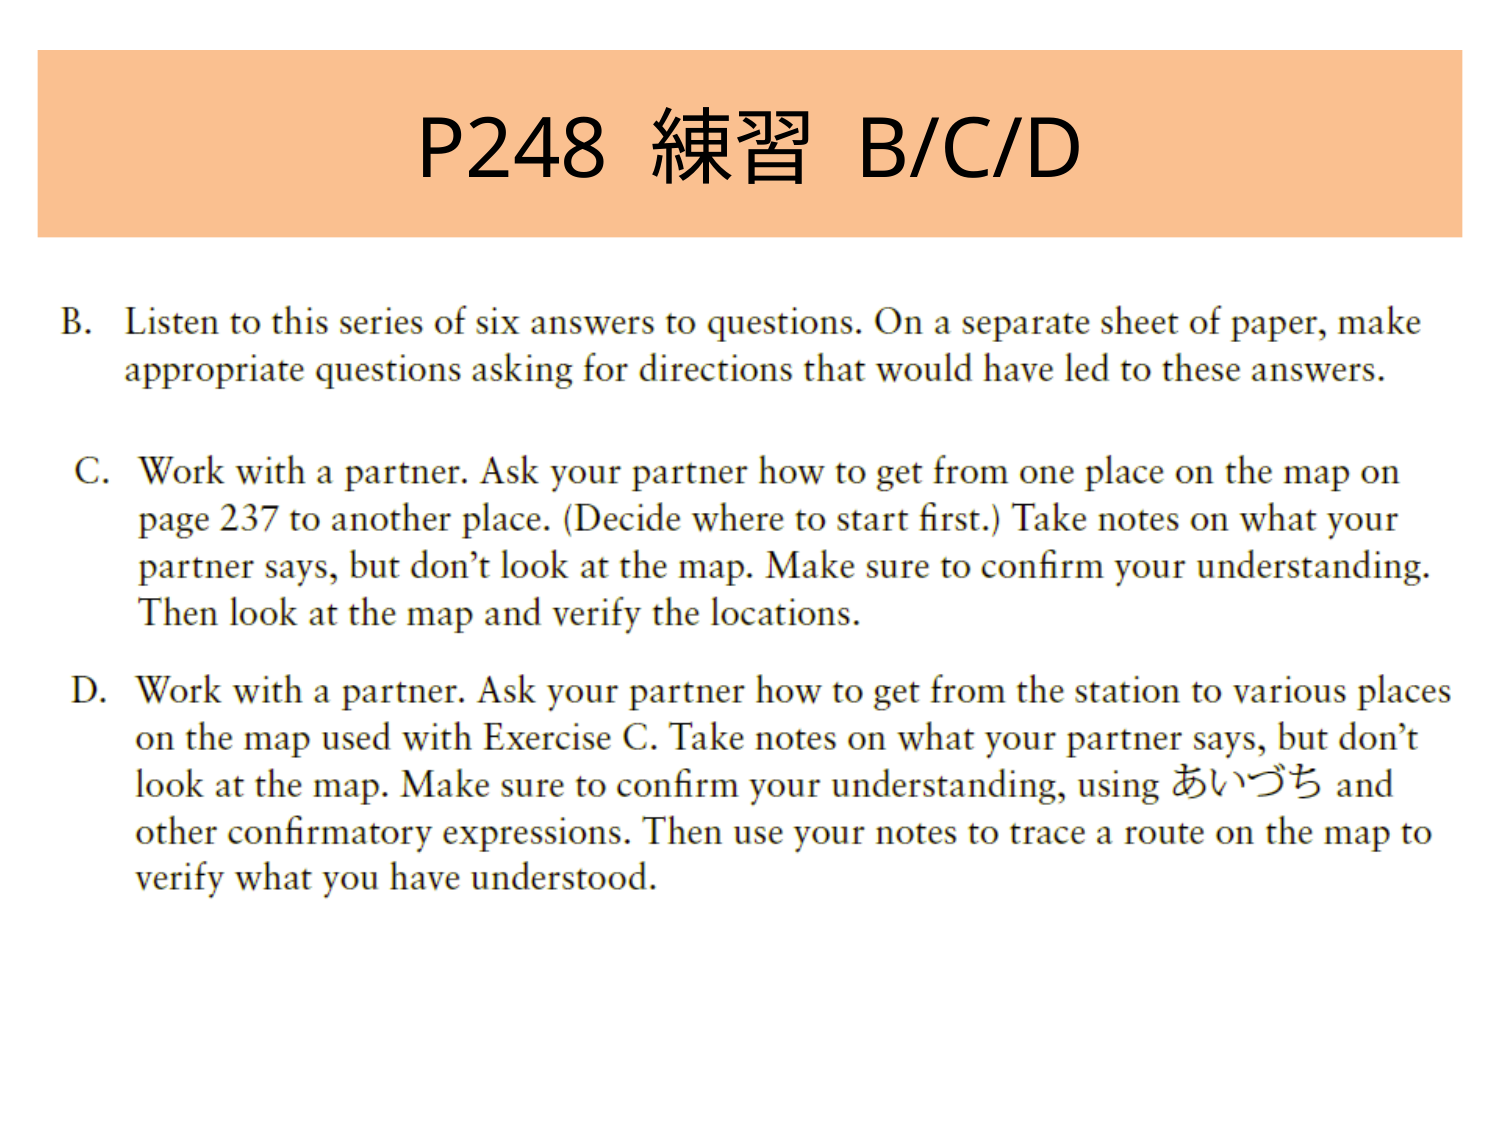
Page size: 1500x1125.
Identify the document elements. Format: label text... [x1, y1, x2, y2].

title P248 練習 B/C/D [37, 50, 1463, 238]
picture [49, 287, 1438, 397]
picture [62, 449, 1435, 638]
picture [55, 662, 1500, 918]
